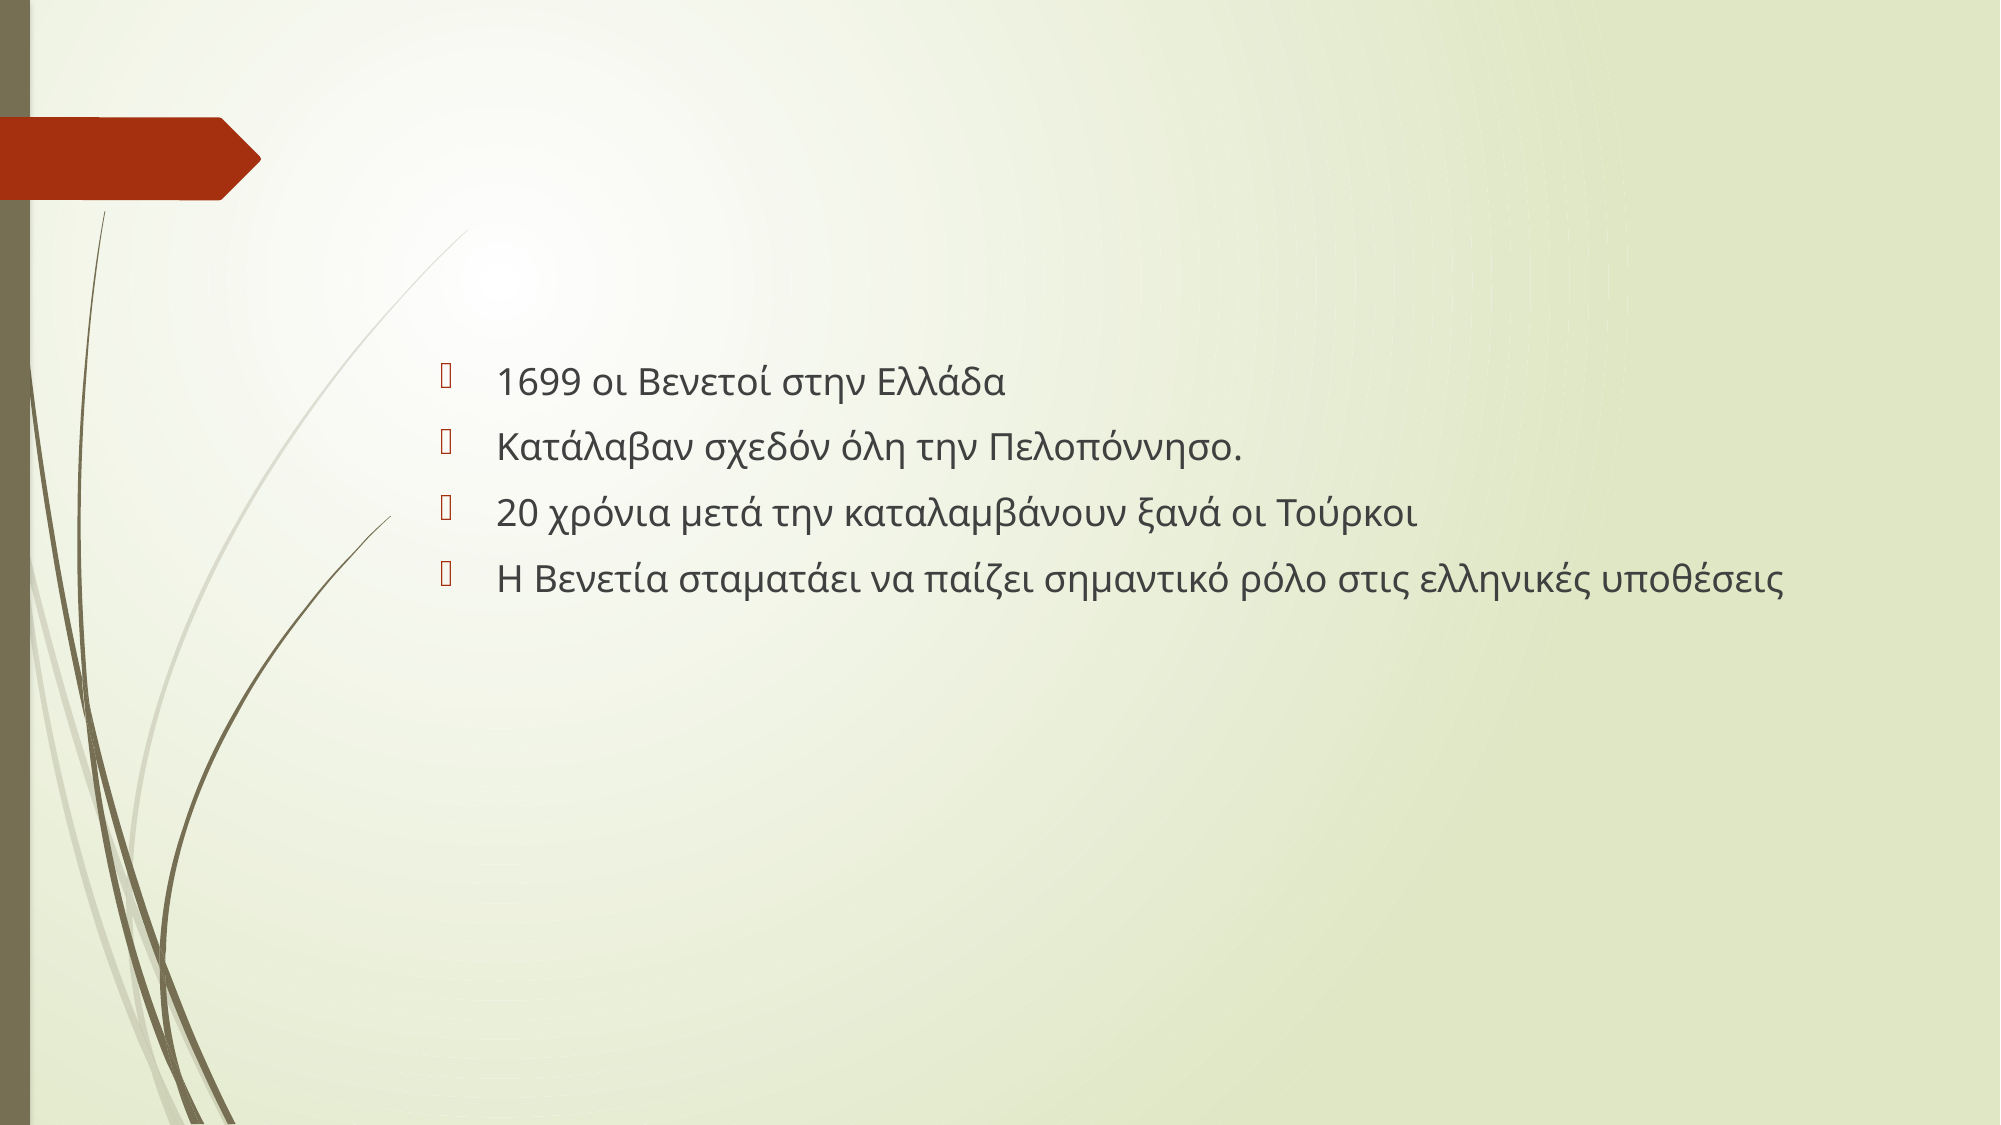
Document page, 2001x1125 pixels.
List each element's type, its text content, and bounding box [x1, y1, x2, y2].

list 1699 οι Βενετοί στην Ελλάδα Κατάλαβαν σχεδόν όλη την Πελοπόννησο. 20 χρόνια μετά την καταλαμβάνουν ξανά οι Τούρκοι Η Βενετία σταματάει να παίζει σημαντικό ρόλο στις ελληνικές υποθέσεις [424, 350, 1888, 970]
